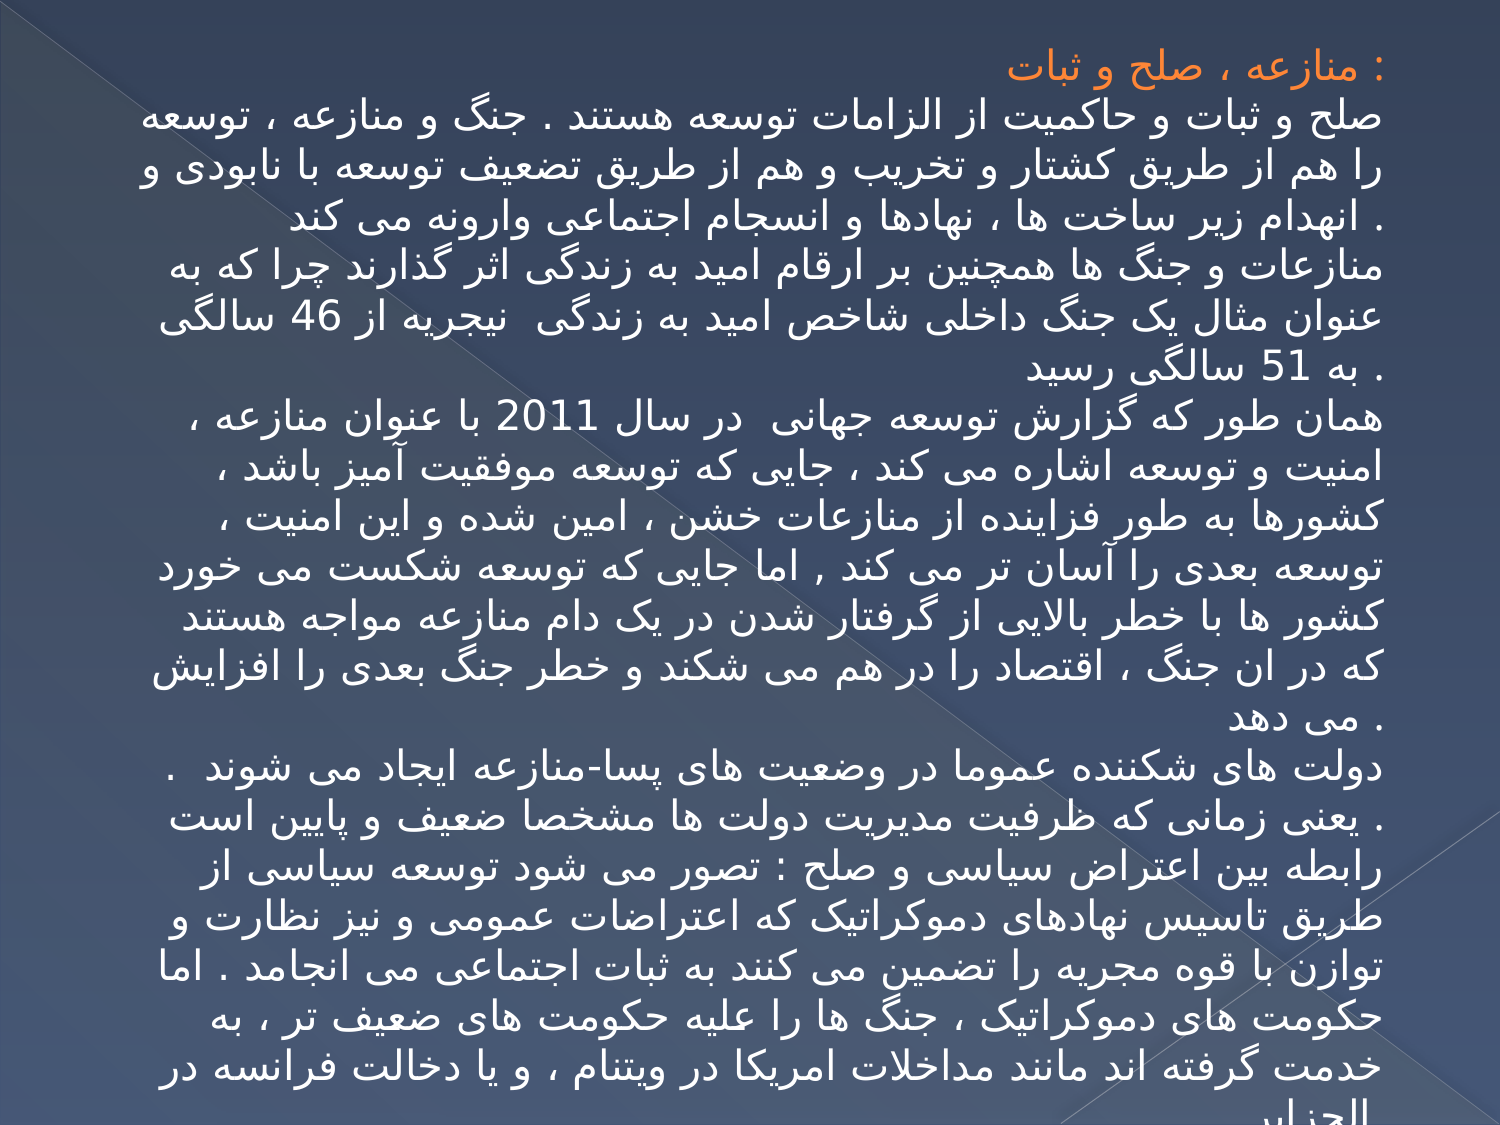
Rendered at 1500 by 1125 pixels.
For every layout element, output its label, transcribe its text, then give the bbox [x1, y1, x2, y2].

text_box منازعه ، صلح و ثبات : صلح و ثبات و حاکمیت از الزامات توسعه هستند . جنگ و منازعه ، توسعه را هم از طریق کشتار و تخریب و هم از طریق تضعیف توسعه با نابودی و انهدام زیر ساخت ها ، نهادها و انسجام اجتماعی وارونه می کند . منازعات و جنگ ها همچنین بر ارقام امید به زندگی اثر گذارند چرا که به عنوان مثال یک جنگ داخلی شاخص امید به زندگی نیجریه از 46 سالگی به 51 سالگی رسید . همان طور که گزارش توسعه جهانی در سال 2011 با عنوان منازعه ، امنیت و توسعه اشاره می کند ، جایی که توسعه موفقیت آمیز باشد ، کشورها به طور فزاینده از منازعات خشن ، امین شده و این امنیت ، توسعه بعدی را آسان تر می کند , اما جایی که توسعه شکست می خورد کشور ها با خطر بالایی از گرفتار شدن در یک دام منازعه مواجه هستند که در ان جنگ ، اقتصاد را در هم می شکند و خطر جنگ بعدی را افزایش می دهد . دولت های شکننده عموما در وضعیت های پسا-منازعه ایجاد می شوند . یعنی زمانی که ظرفیت مدیریت دولت ها مشخصا ضعیف و پایین است . رابطه بین اعتراض سیاسی و صلح : تصور می شود توسعه سیاسی از طریق تاسیس نهادهای دموکراتیک که اعتراضات عمومی و نیز نظارت و توازن با قوه مجریه را تضمین می کنند به ثبات اجتماعی می انجامد . اما حکومت های دموکراتیک ، جنگ ها را علیه حکومت های ضعیف تر ، به خدمت گرفته اند مانند مداخلات امریکا در ویتنام ، و یا دخالت فرانسه در الجزایر کشورهای تازه به استقلال رسیده – جنبش های جدایی طلبانه و استقلال طلبی از این دست هستند . [123, 30, 1400, 1125]
